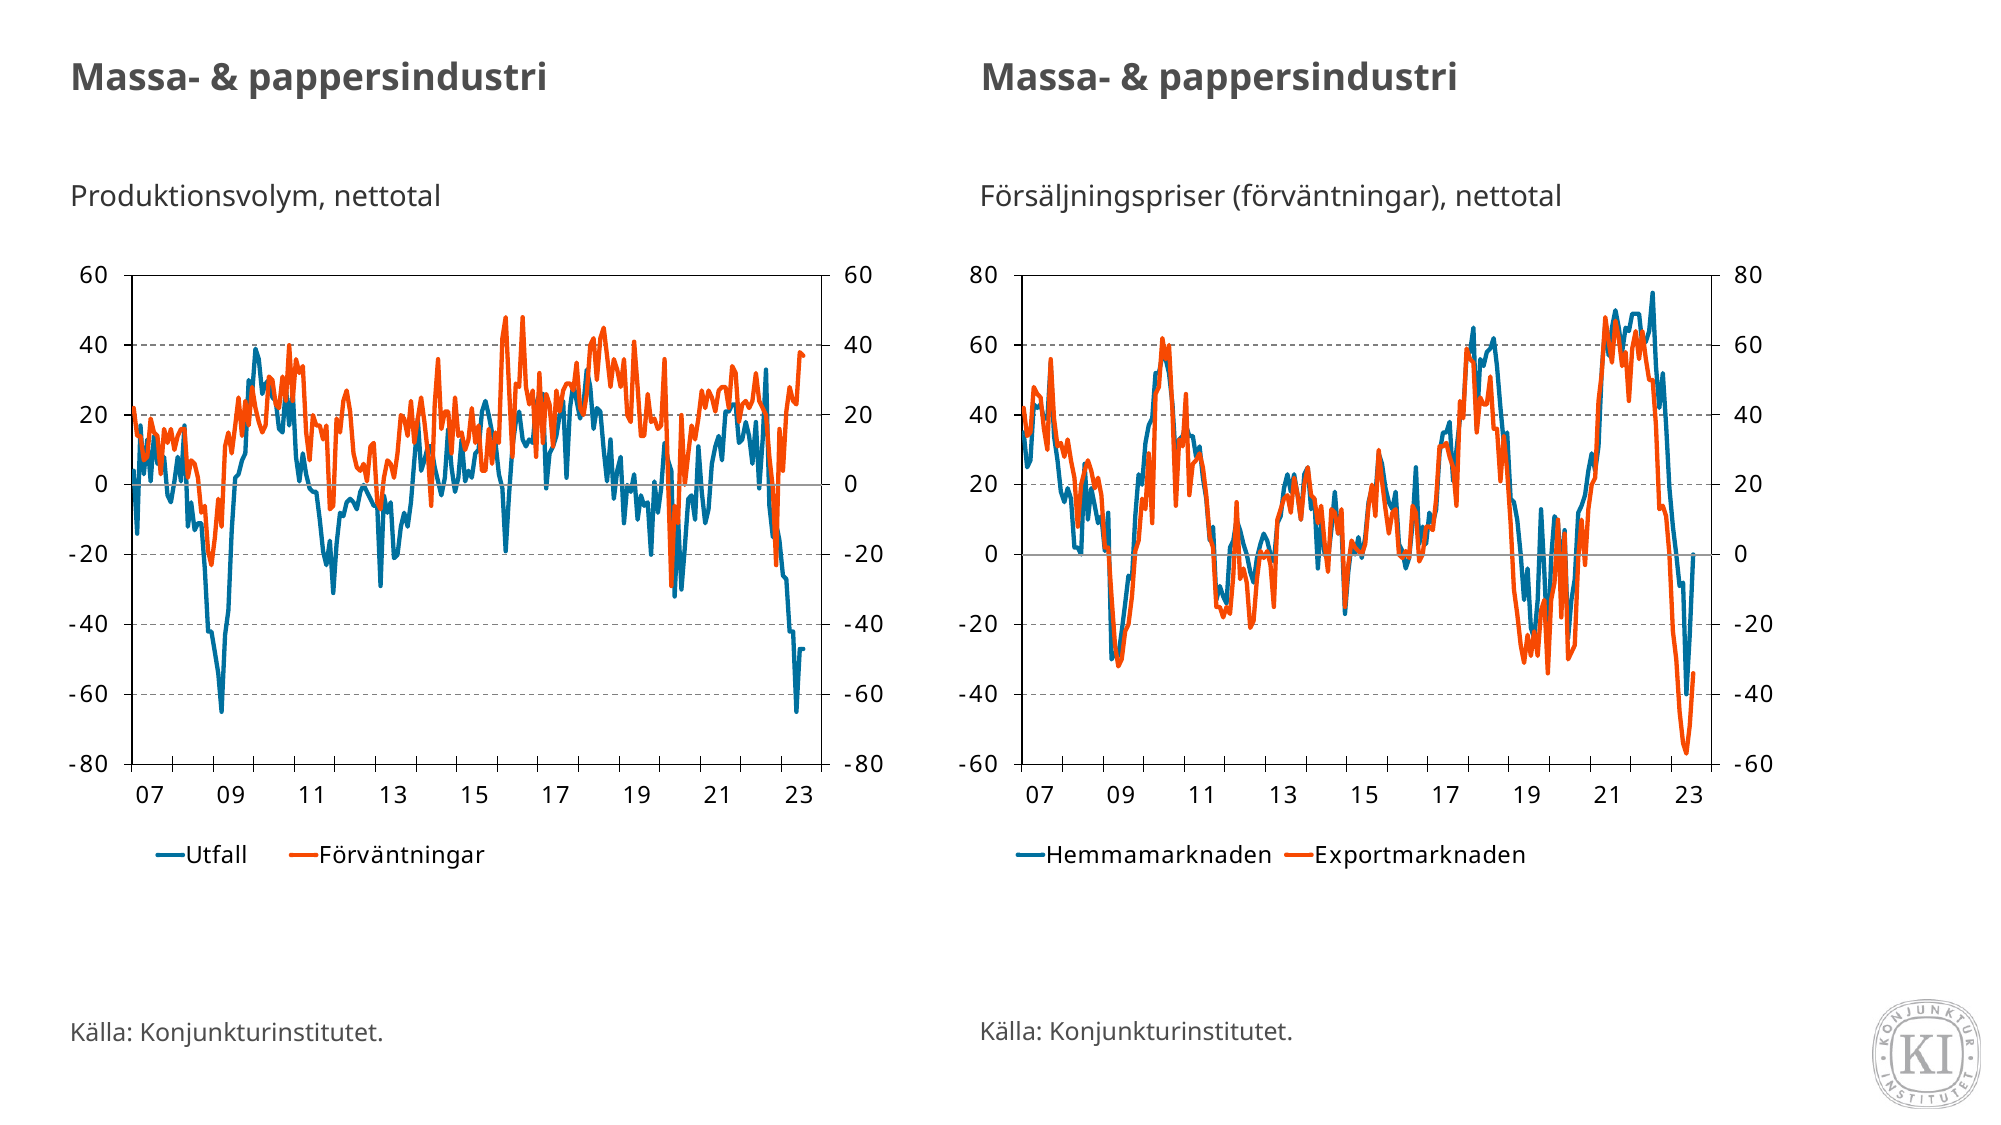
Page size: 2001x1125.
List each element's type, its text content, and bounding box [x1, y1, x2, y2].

list Källa: Konjunkturinstitutet. [964, 1008, 1848, 1106]
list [941, 249, 1829, 874]
subtitle Källa: Konjunkturinstitutet. [55, 1008, 938, 1106]
picture [1872, 999, 1981, 1109]
list Försäljningspriser (förväntningar), nettotal [964, 137, 1848, 220]
list Massa- & pappersindustri [965, 45, 1849, 129]
title Massa- & pappersindustri [55, 45, 938, 128]
list Produktionsvolym, nettotal [55, 137, 938, 220]
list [51, 249, 939, 874]
